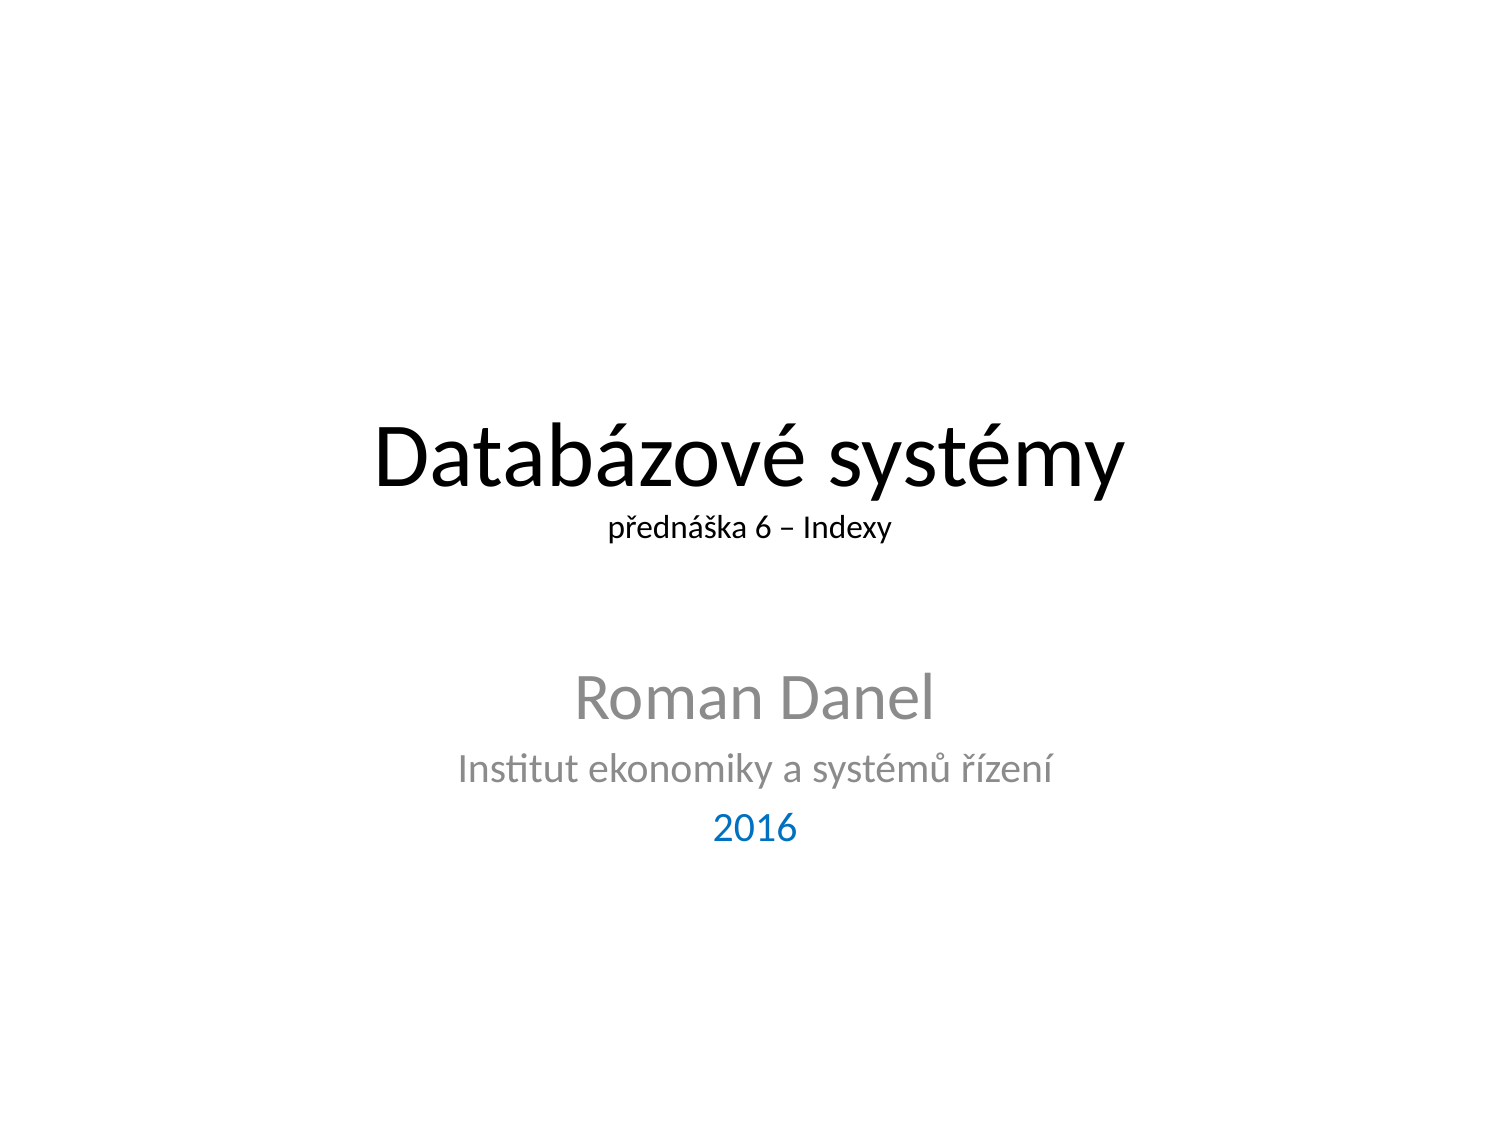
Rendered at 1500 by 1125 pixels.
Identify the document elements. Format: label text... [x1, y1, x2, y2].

title Databázové systémy přednáška 6 – Indexy [112, 349, 1388, 591]
subtitle Roman Danel Institut ekonomiky a systémů řízení 2016 [230, 645, 1281, 933]
